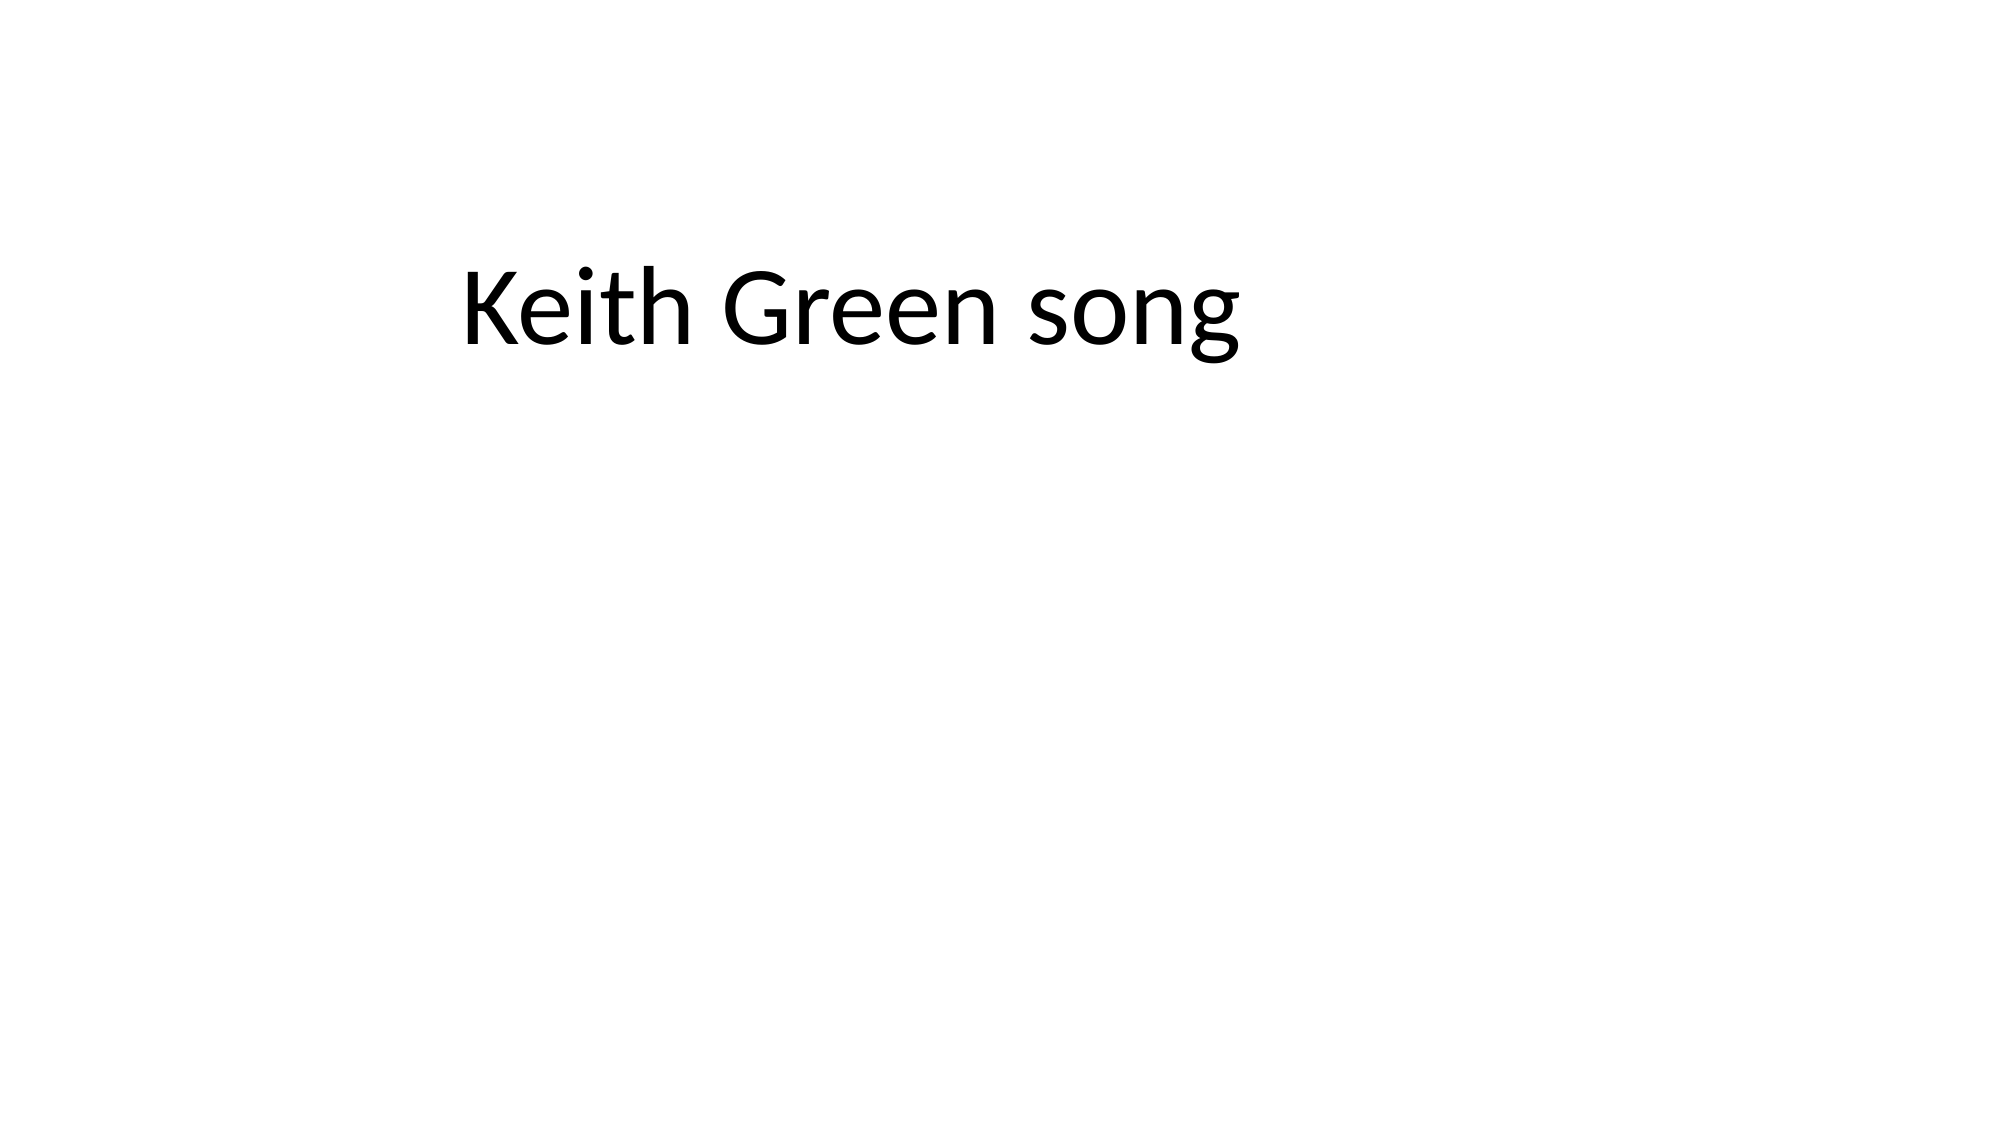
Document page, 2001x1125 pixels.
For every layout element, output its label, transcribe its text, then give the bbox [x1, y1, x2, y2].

text_box Keith Green song [446, 224, 1297, 375]
